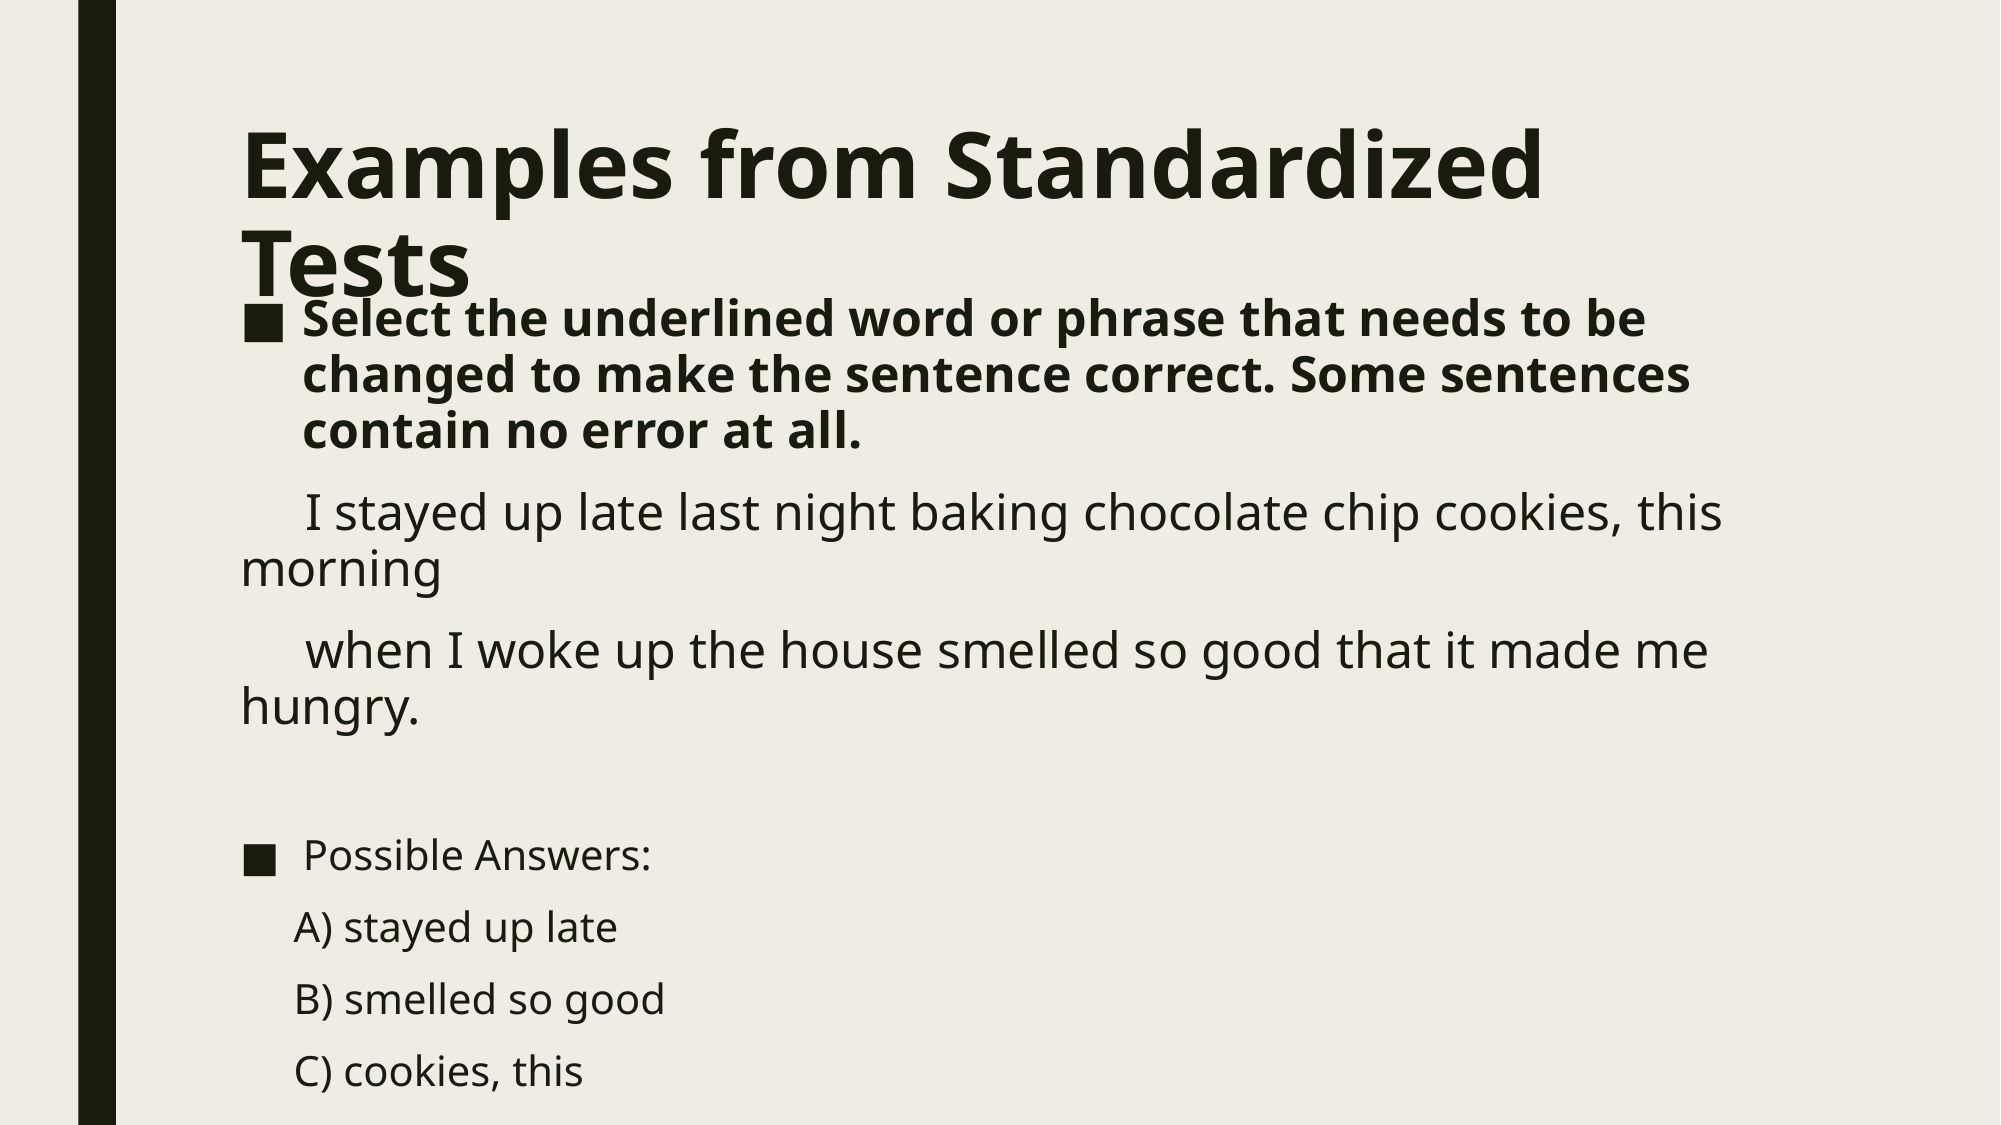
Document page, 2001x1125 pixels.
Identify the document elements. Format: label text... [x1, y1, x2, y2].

title Examples from Standardized Tests [225, 112, 1800, 283]
list Select the underlined word or phrase that needs to be changed to make the sentence correct. Some sentences contain no error at all. I stayed up late last night baking chocolate chip cookies, this morning when I woke up the house smelled so good that it made me hungry. Possible Answers: A) stayed up late B) smelled so good C) cookies, this D) baking E) No error [225, 283, 1800, 871]
